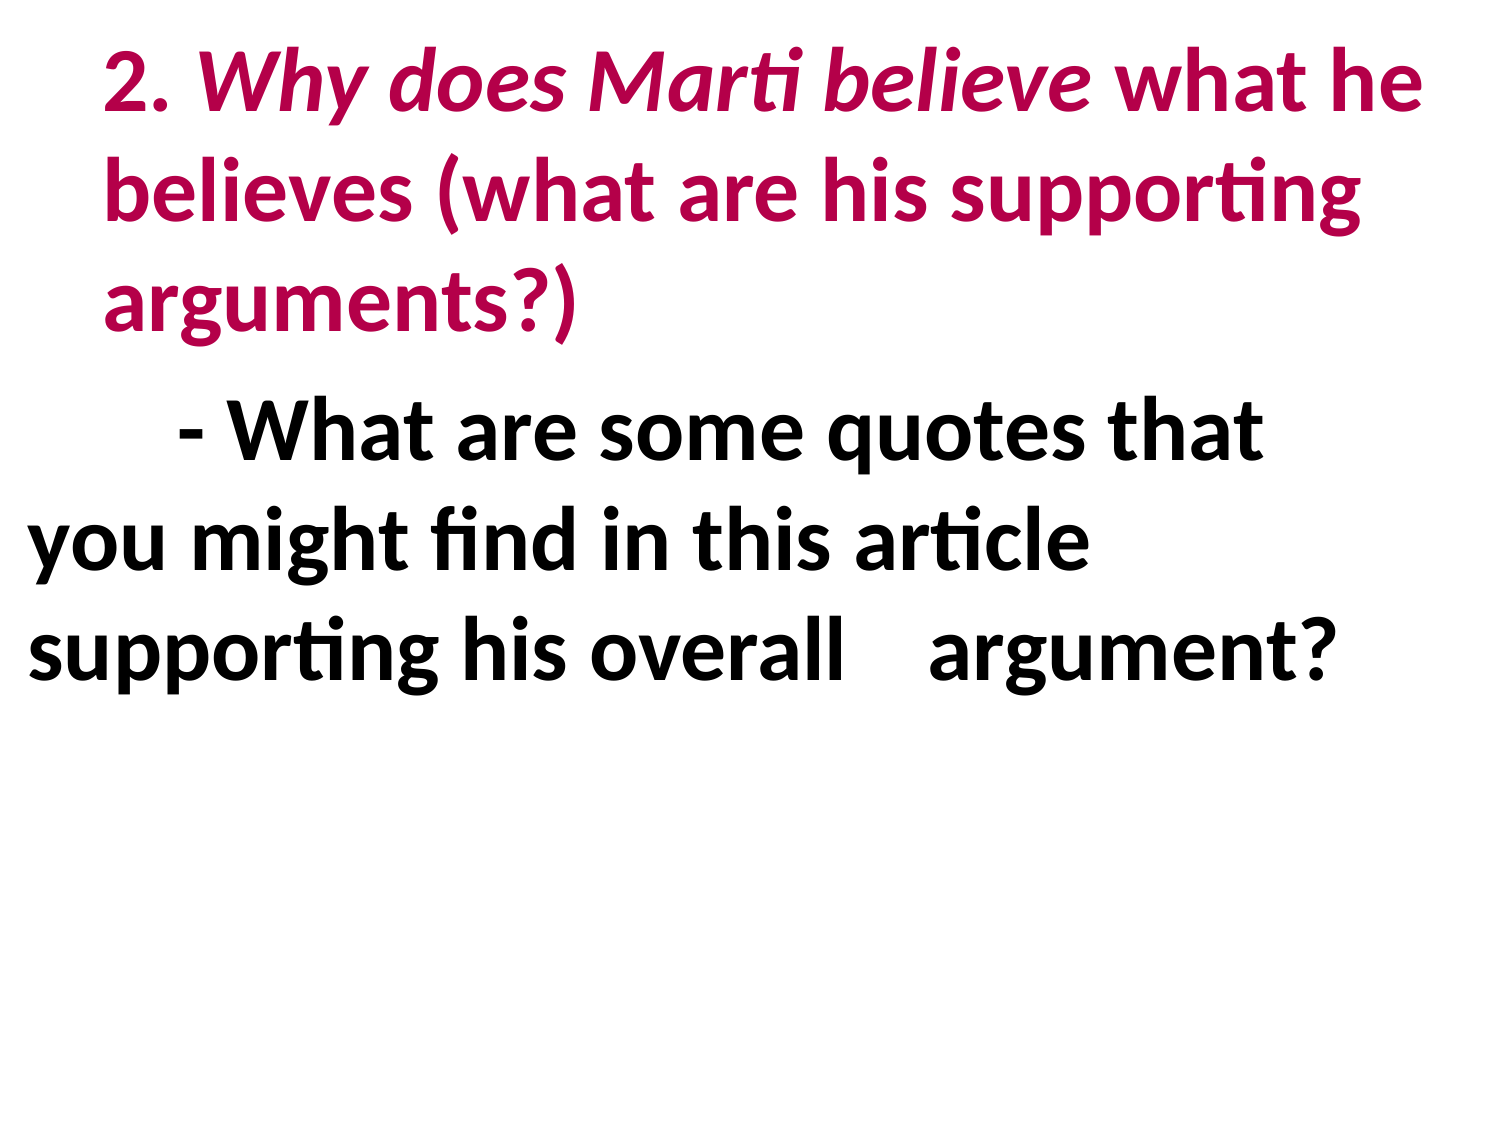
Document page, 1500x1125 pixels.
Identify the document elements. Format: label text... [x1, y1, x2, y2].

list 2. Why does Marti believe what he believes (what are his supporting arguments?) - What are some quotes that you might find in this article supporting his overall argument? [12, 12, 1488, 1113]
